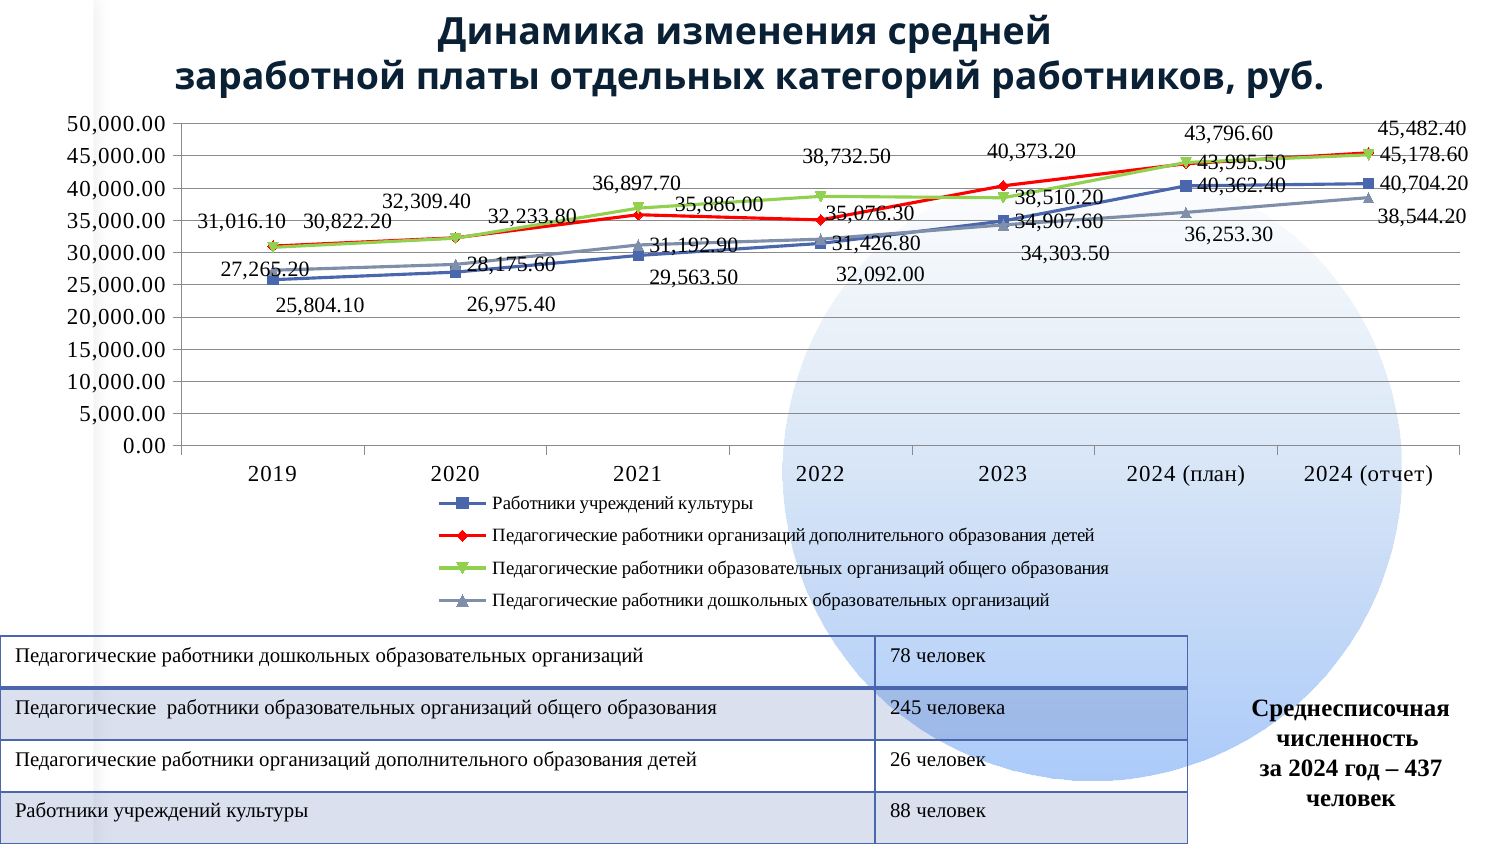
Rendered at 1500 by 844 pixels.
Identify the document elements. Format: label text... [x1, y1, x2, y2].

table_header 78 человек [876, 637, 1187, 686]
table_cell Работники учреждений культуры [1, 793, 874, 843]
table_header Педагогические работники дошкольных образовательных организаций [1, 637, 874, 686]
table_cell Педагогические работники организаций дополнительного образования детей [1, 741, 874, 791]
text_box Динамика изменения средней заработной платы отдельных категорий работников, руб. [0, 0, 1500, 105]
table_cell 245 человека [876, 690, 1187, 739]
table_cell 26 человек [876, 741, 1187, 791]
text_box Среднесписочная численность за 2024 год – 437 человек [1219, 684, 1483, 819]
table_cell 88 человек [876, 793, 1187, 843]
table_cell Педагогические работники образовательных организаций общего образования [1, 690, 874, 739]
chart [4, 106, 1488, 635]
